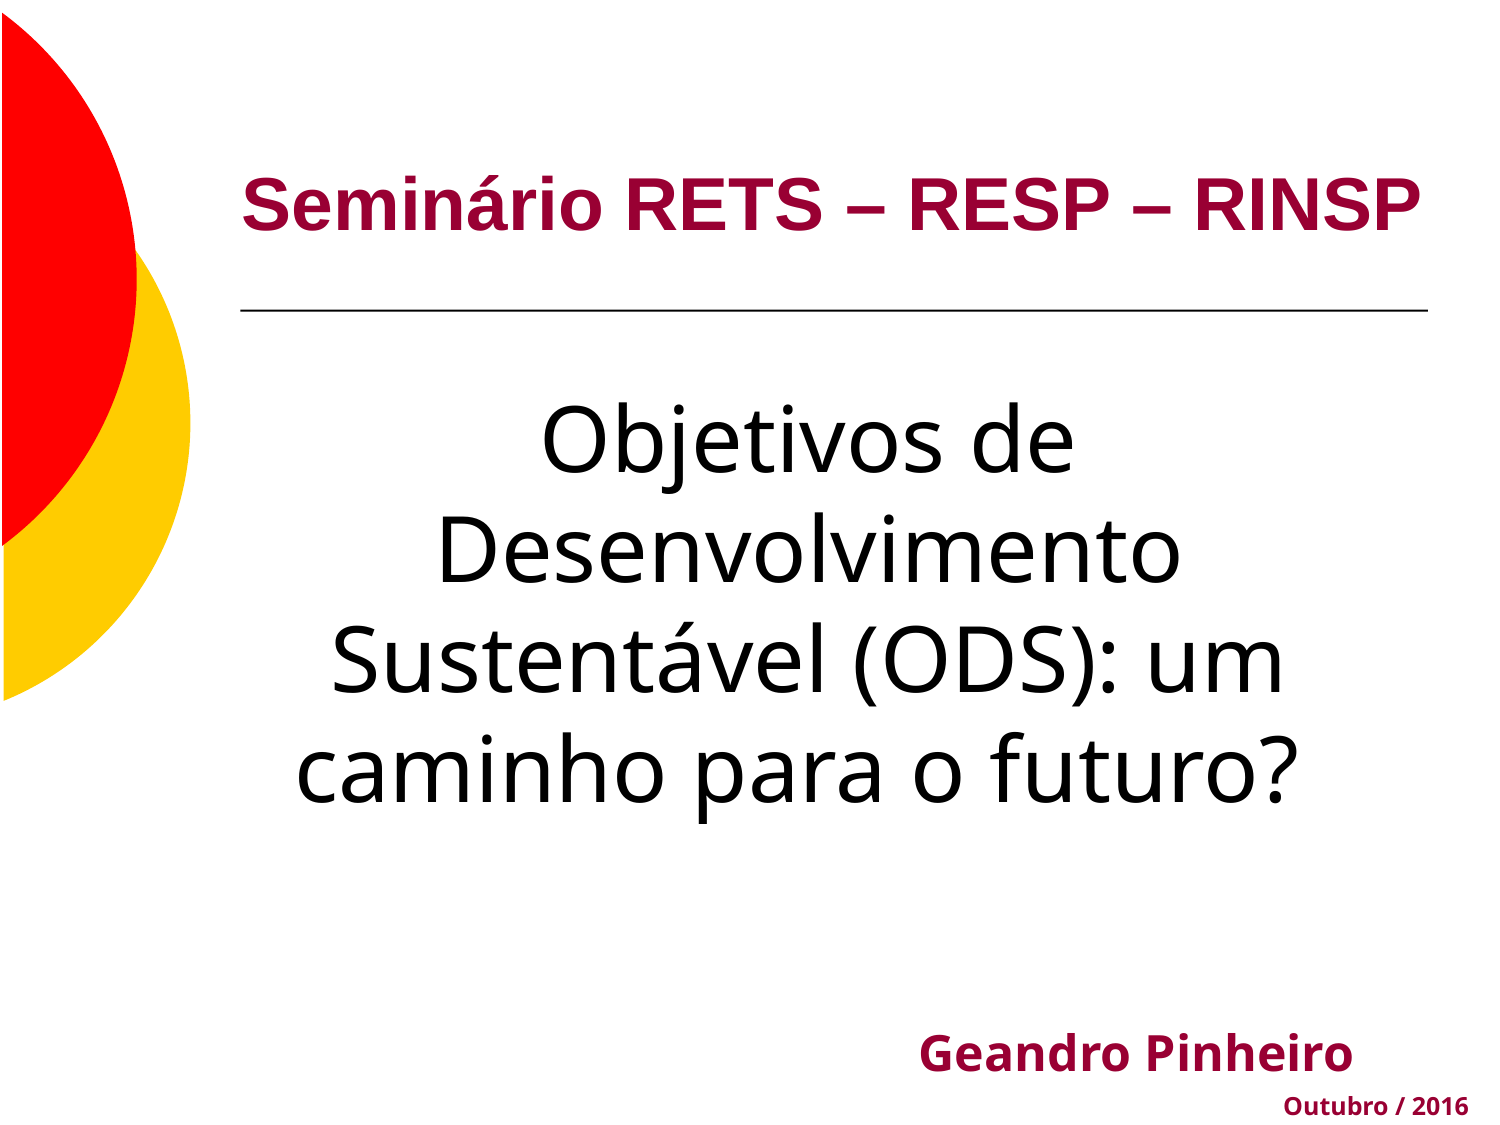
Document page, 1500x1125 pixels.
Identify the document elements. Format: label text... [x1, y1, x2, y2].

text_box Outubro / 2016 [1234, 1086, 1500, 1125]
title Geandro Pinheiro [903, 928, 1436, 1089]
text_box Seminário RETS – RESP – RINSP [194, 219, 1471, 327]
subtitle Objetivos de Desenvolvimento Sustentável (ODS): um caminho para o futuro? [170, 373, 1448, 614]
